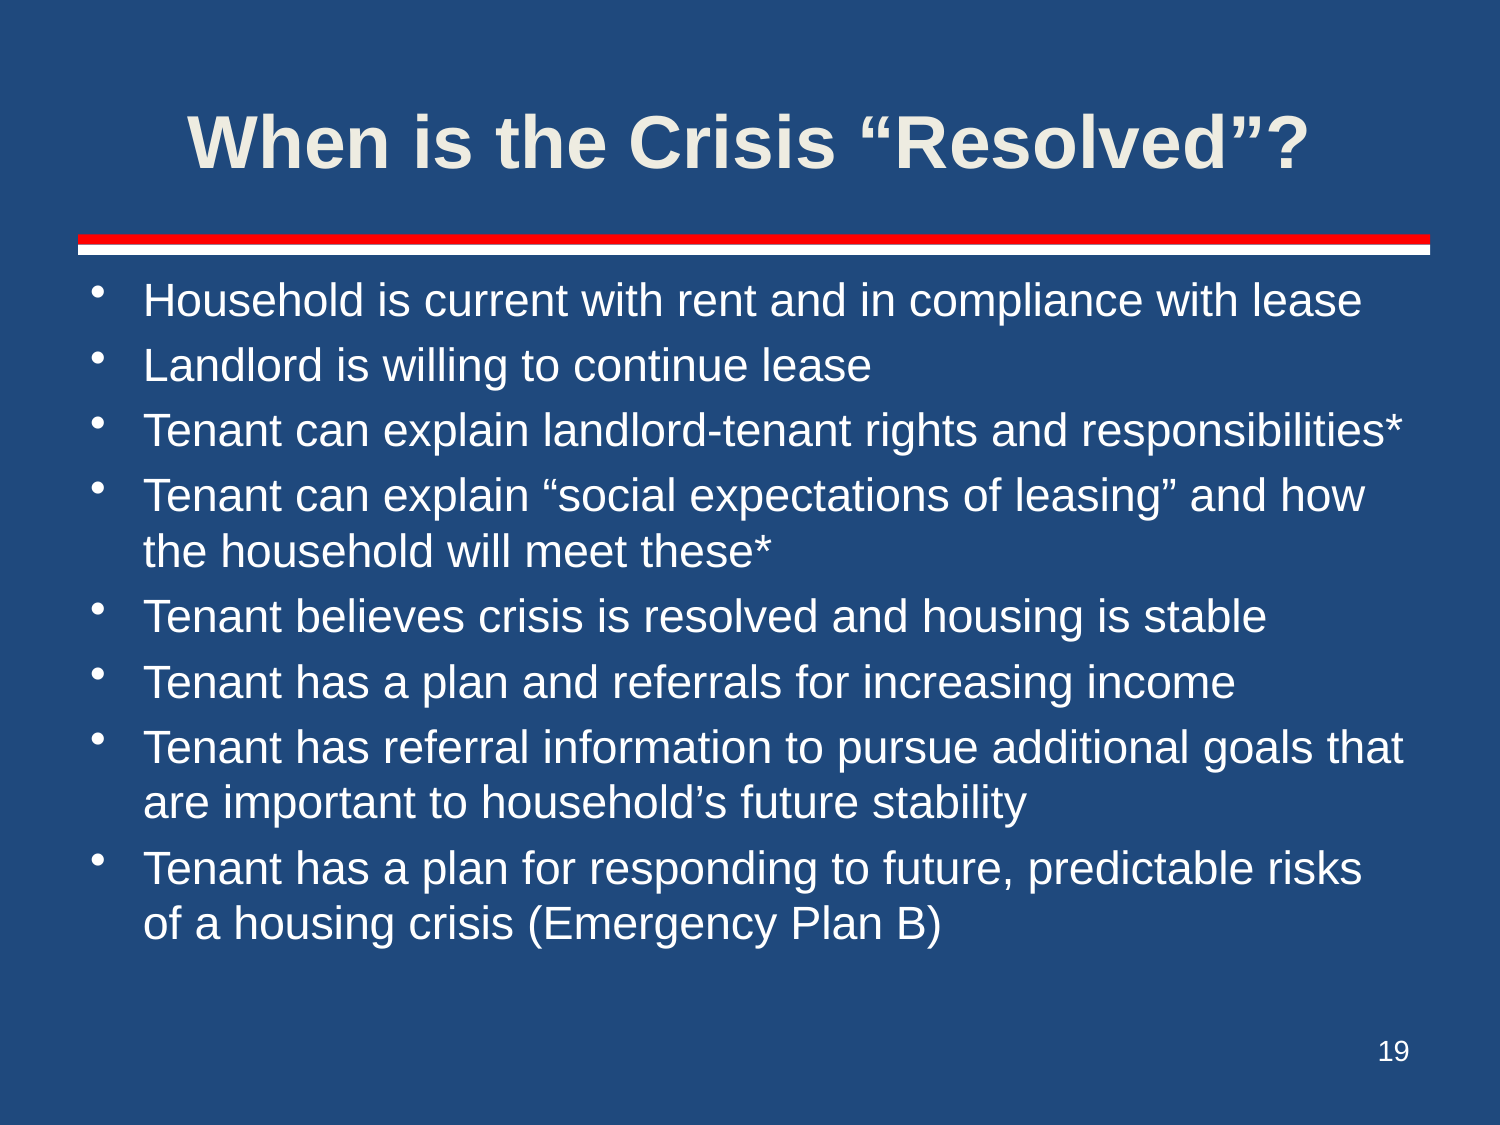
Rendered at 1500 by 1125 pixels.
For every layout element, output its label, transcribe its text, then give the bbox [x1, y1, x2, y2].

slide_number 19 [1074, 1024, 1425, 1103]
list Household is current with rent and in compliance with lease Landlord is willing to continue lease Tenant can explain landlord-tenant rights and responsibilities* Tenant can explain “social expectations of leasing” and how the household will meet these* Tenant believes crisis is resolved and housing is stable Tenant has a plan and referrals for increasing income Tenant has referral information to pursue additional goals that are important to household’s future stability Tenant has a plan for responding to future, predictable risks of a housing crisis (Emergency Plan B) [74, 262, 1426, 1006]
title When is the Crisis “Resolved”? [74, 44, 1426, 233]
